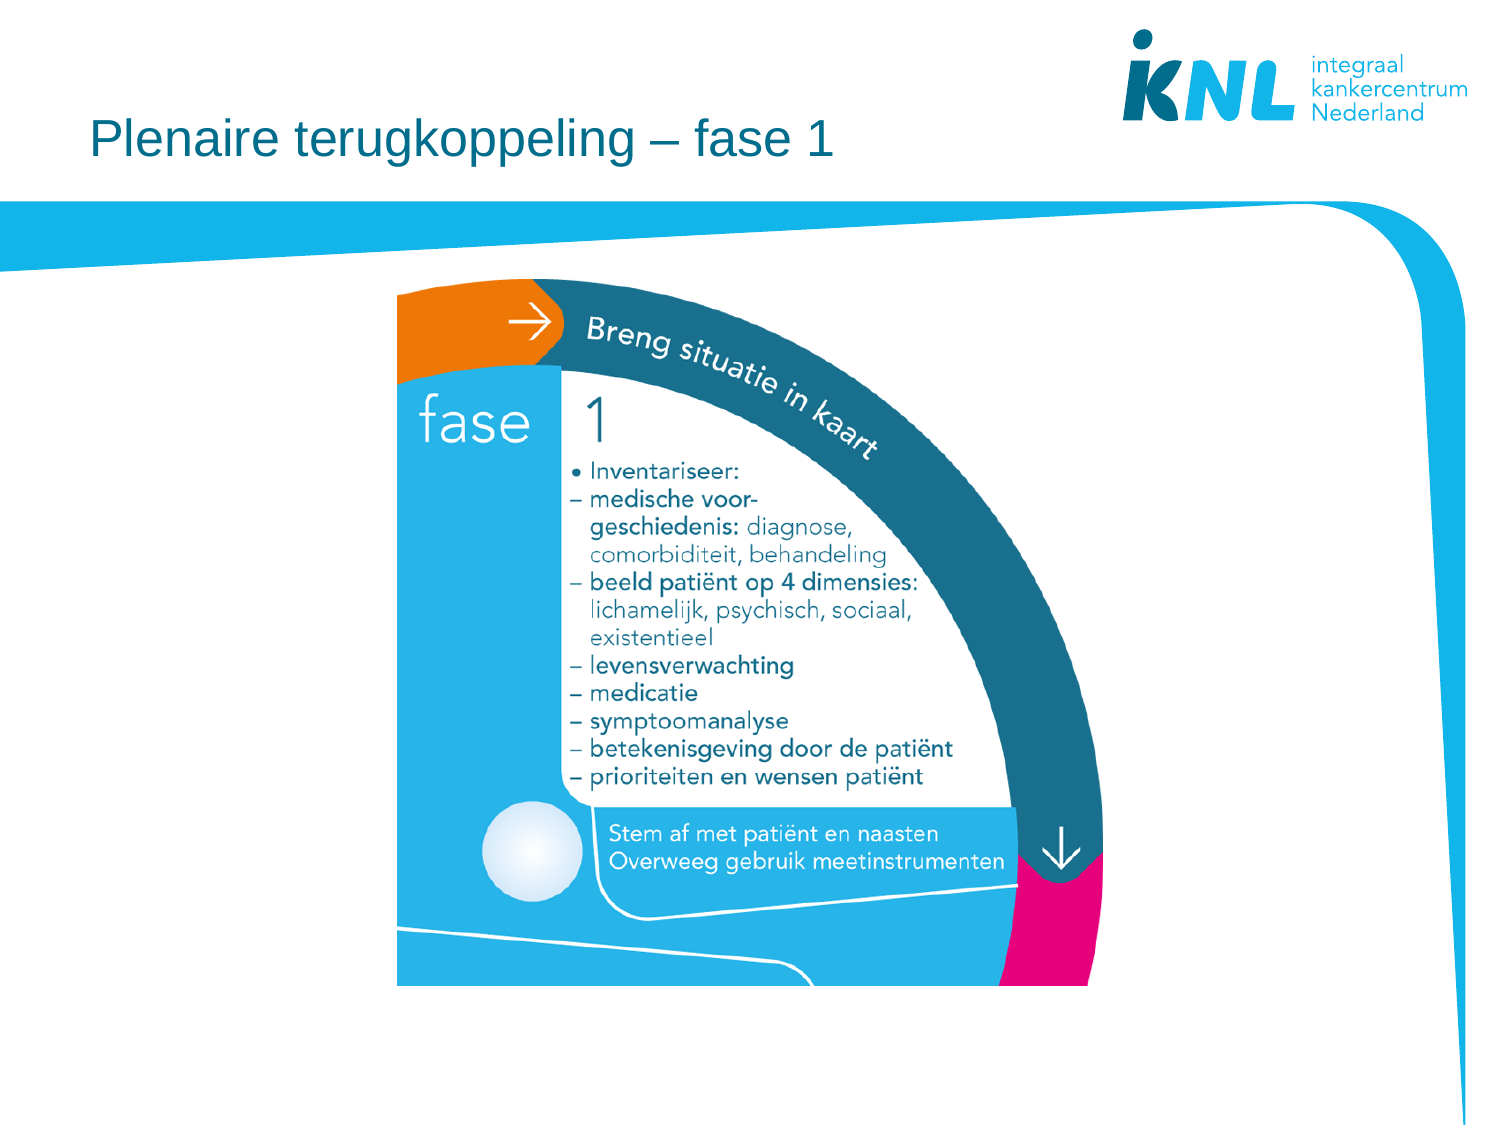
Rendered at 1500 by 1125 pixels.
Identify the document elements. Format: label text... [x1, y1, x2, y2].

picture [396, 279, 1104, 986]
title Plenaire terugkoppeling – fase 1 [77, 42, 1075, 168]
